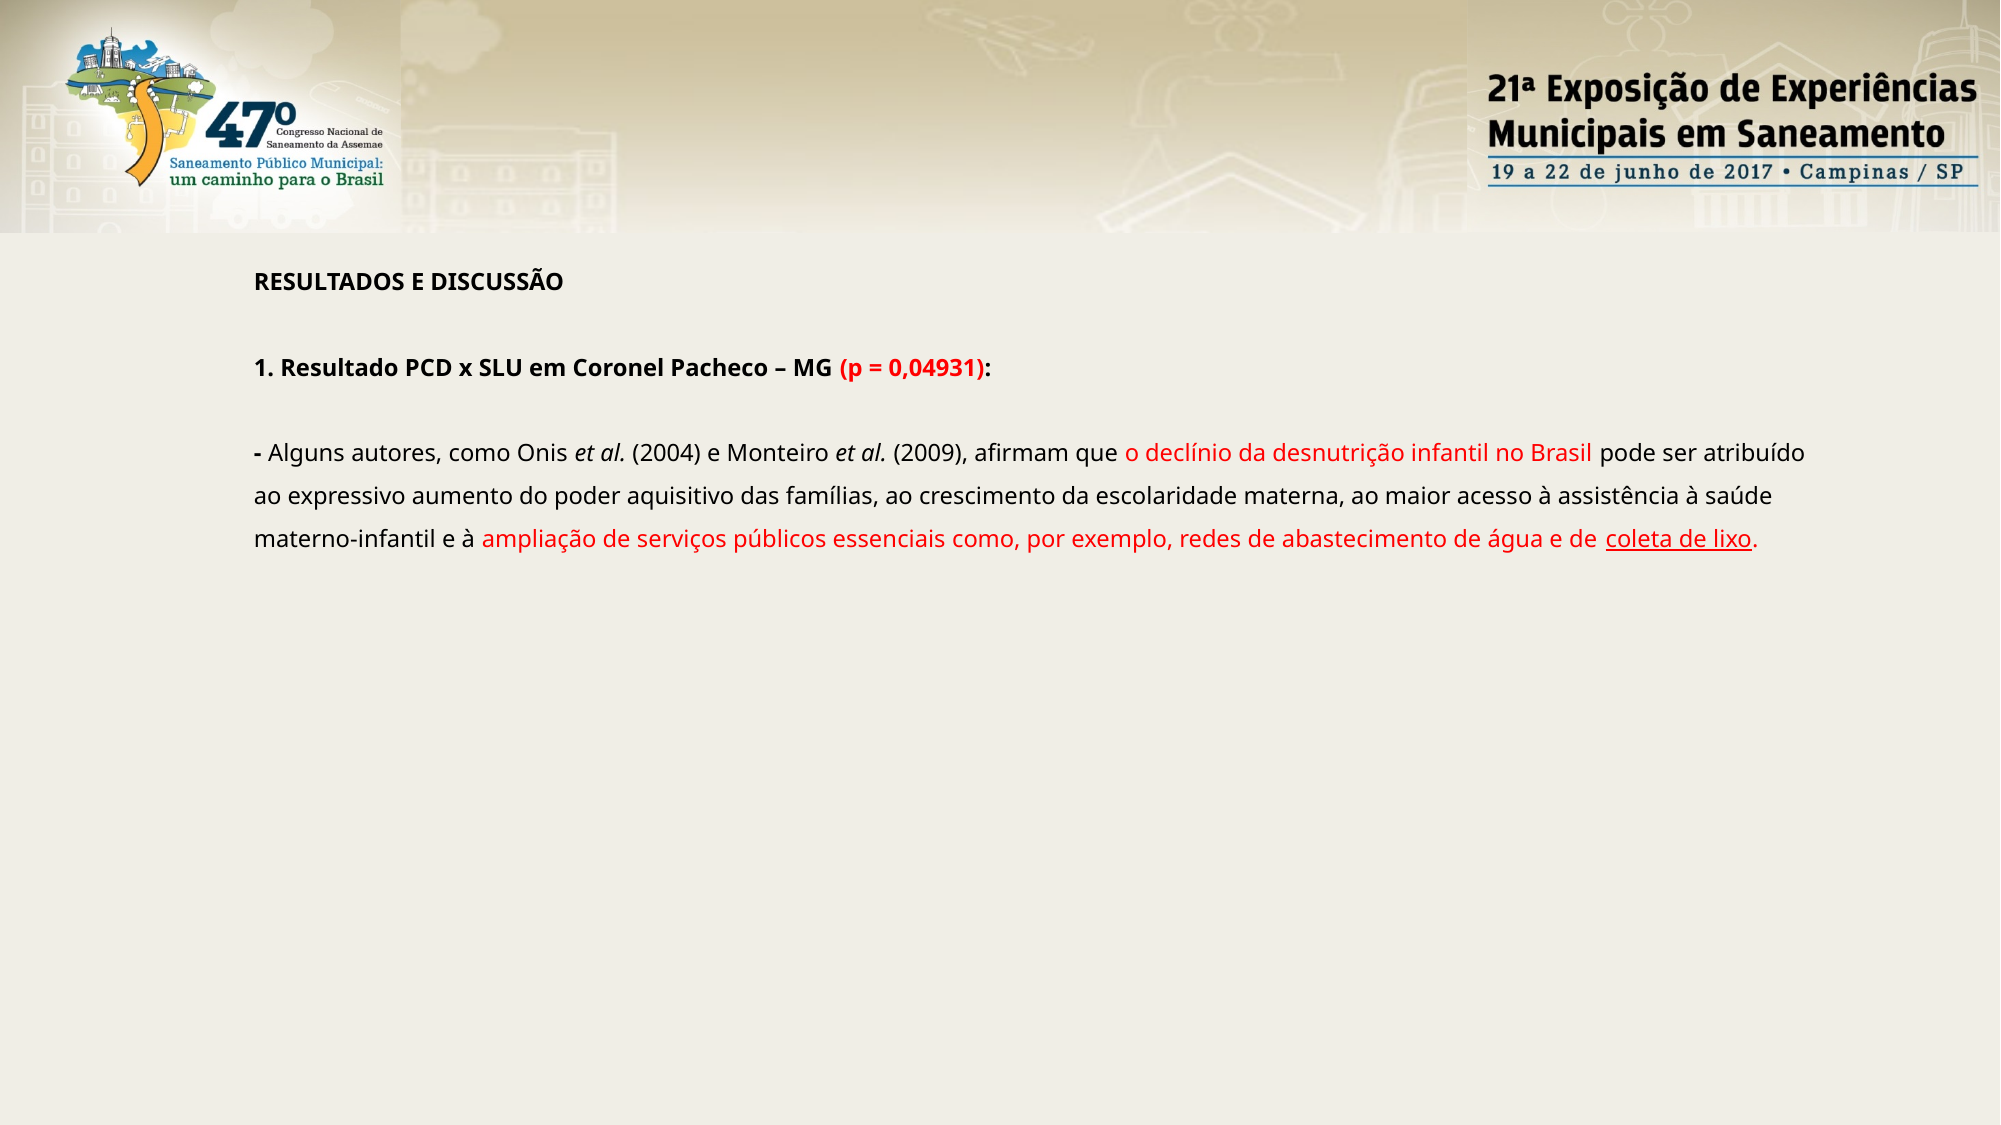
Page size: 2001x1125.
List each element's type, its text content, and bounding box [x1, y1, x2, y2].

picture [0, 0, 2000, 233]
title RESULTADOS E DISCUSSÃO 1. Resultado PCD x SLU em Coronel Pacheco – MG (p = 0,04931): - Alguns autores, como Onis et al. (2004) e Monteiro et al. (2009), afirmam que o declínio da desnutrição infantil no Brasil pode ser atribuído ao expressivo aumento do poder aquisitivo das famílias, ao crescimento da escolaridade materna, ao maior acesso à assistência à saúde materno-infantil e à ampliação de serviços públicos essenciais como, por exemplo, redes de abastecimento de água e de coleta de lixo. [239, 245, 1830, 1002]
